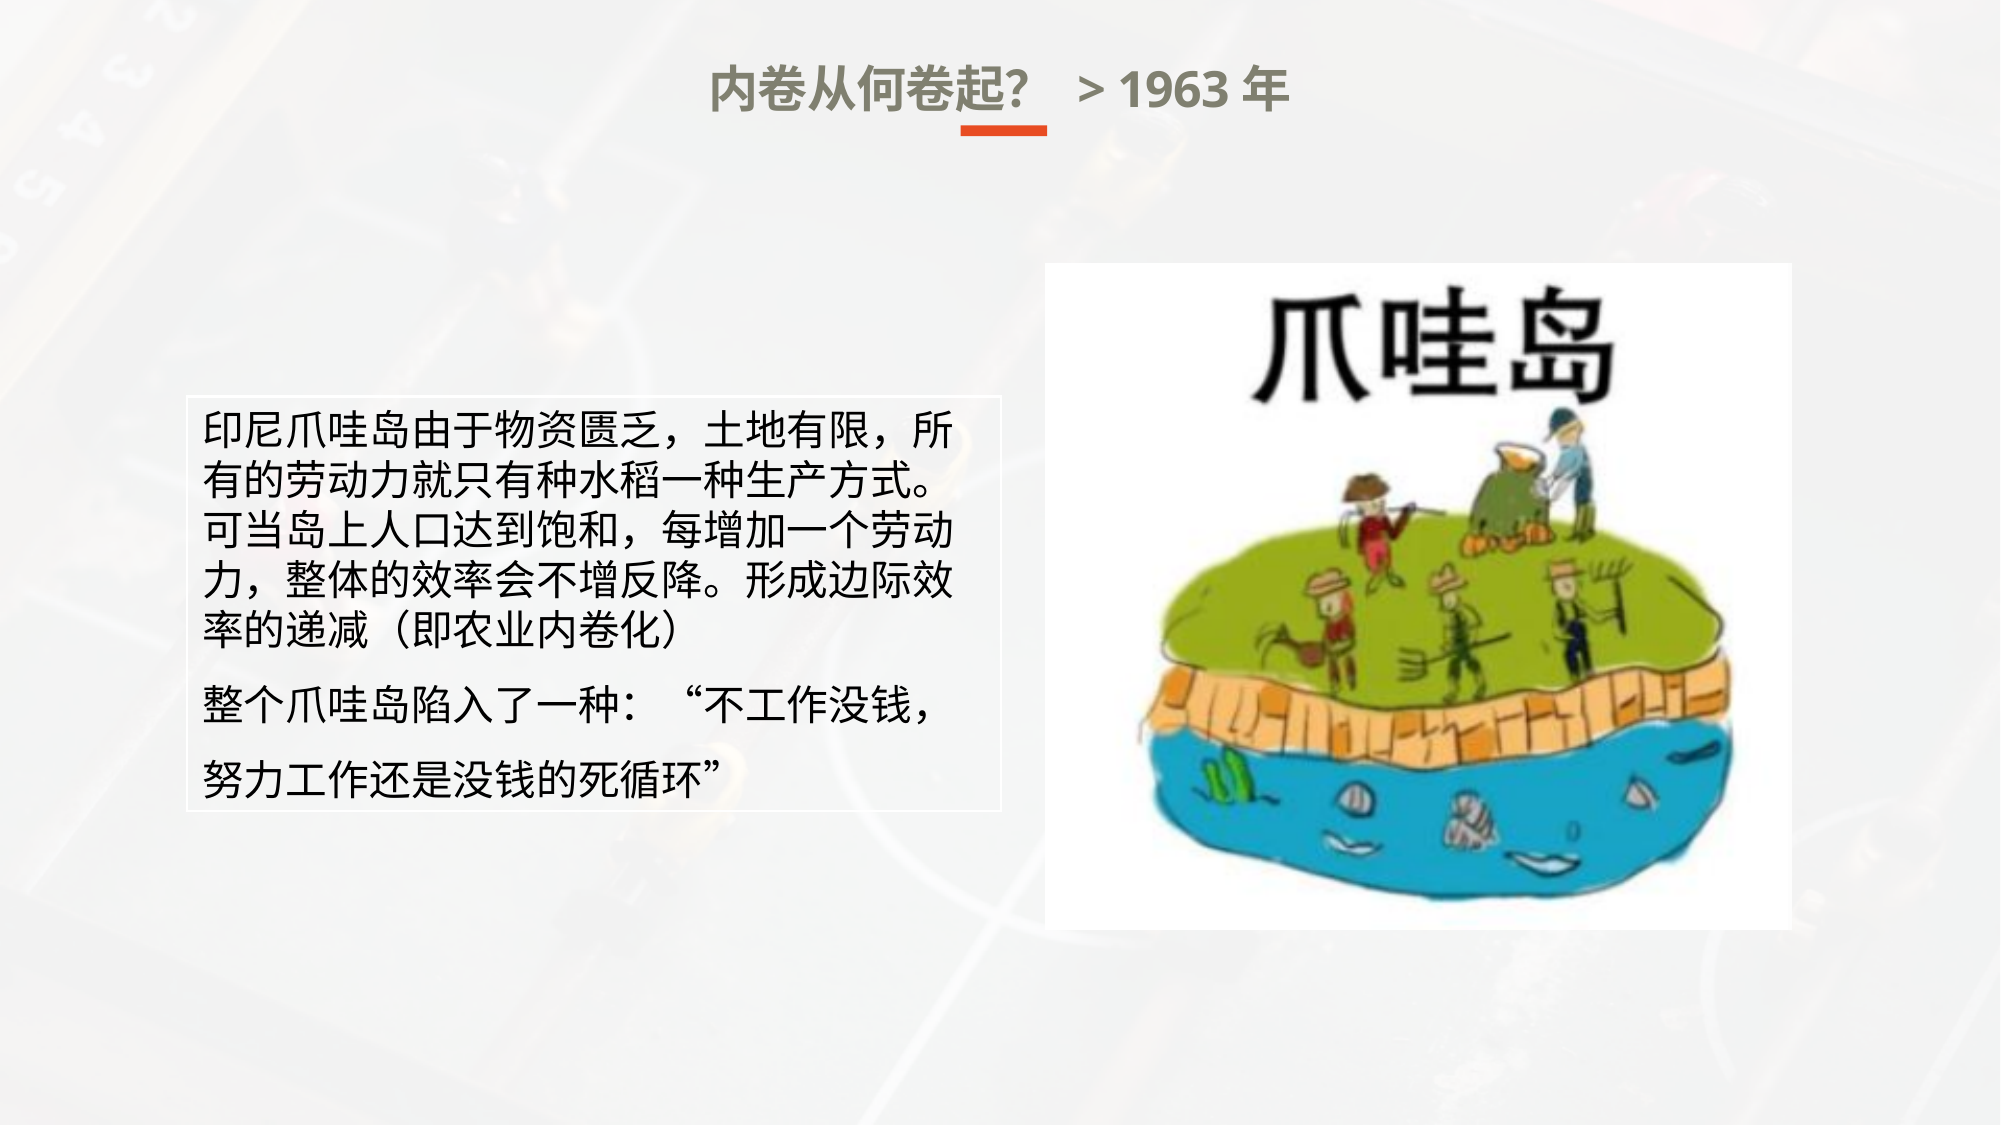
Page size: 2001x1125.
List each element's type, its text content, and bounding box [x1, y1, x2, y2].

text_box 印尼爪哇岛由于物资匮乏，土地有限，所有的劳动力就只有种水稻一种生产方式。可当岛上人口达到饱和，每增加一个劳动力，整体的效率会不增反降。形成边际效率的递减（即农业内卷化） 整个爪哇岛陷入了一种：“不工作没钱，努力工作还是没钱的死循环” [186, 395, 1002, 812]
text_box [960, 125, 1048, 137]
text_box 内卷从何卷起？ > 1963年 [83, 49, 1917, 125]
picture [0, 0, 2001, 1125]
